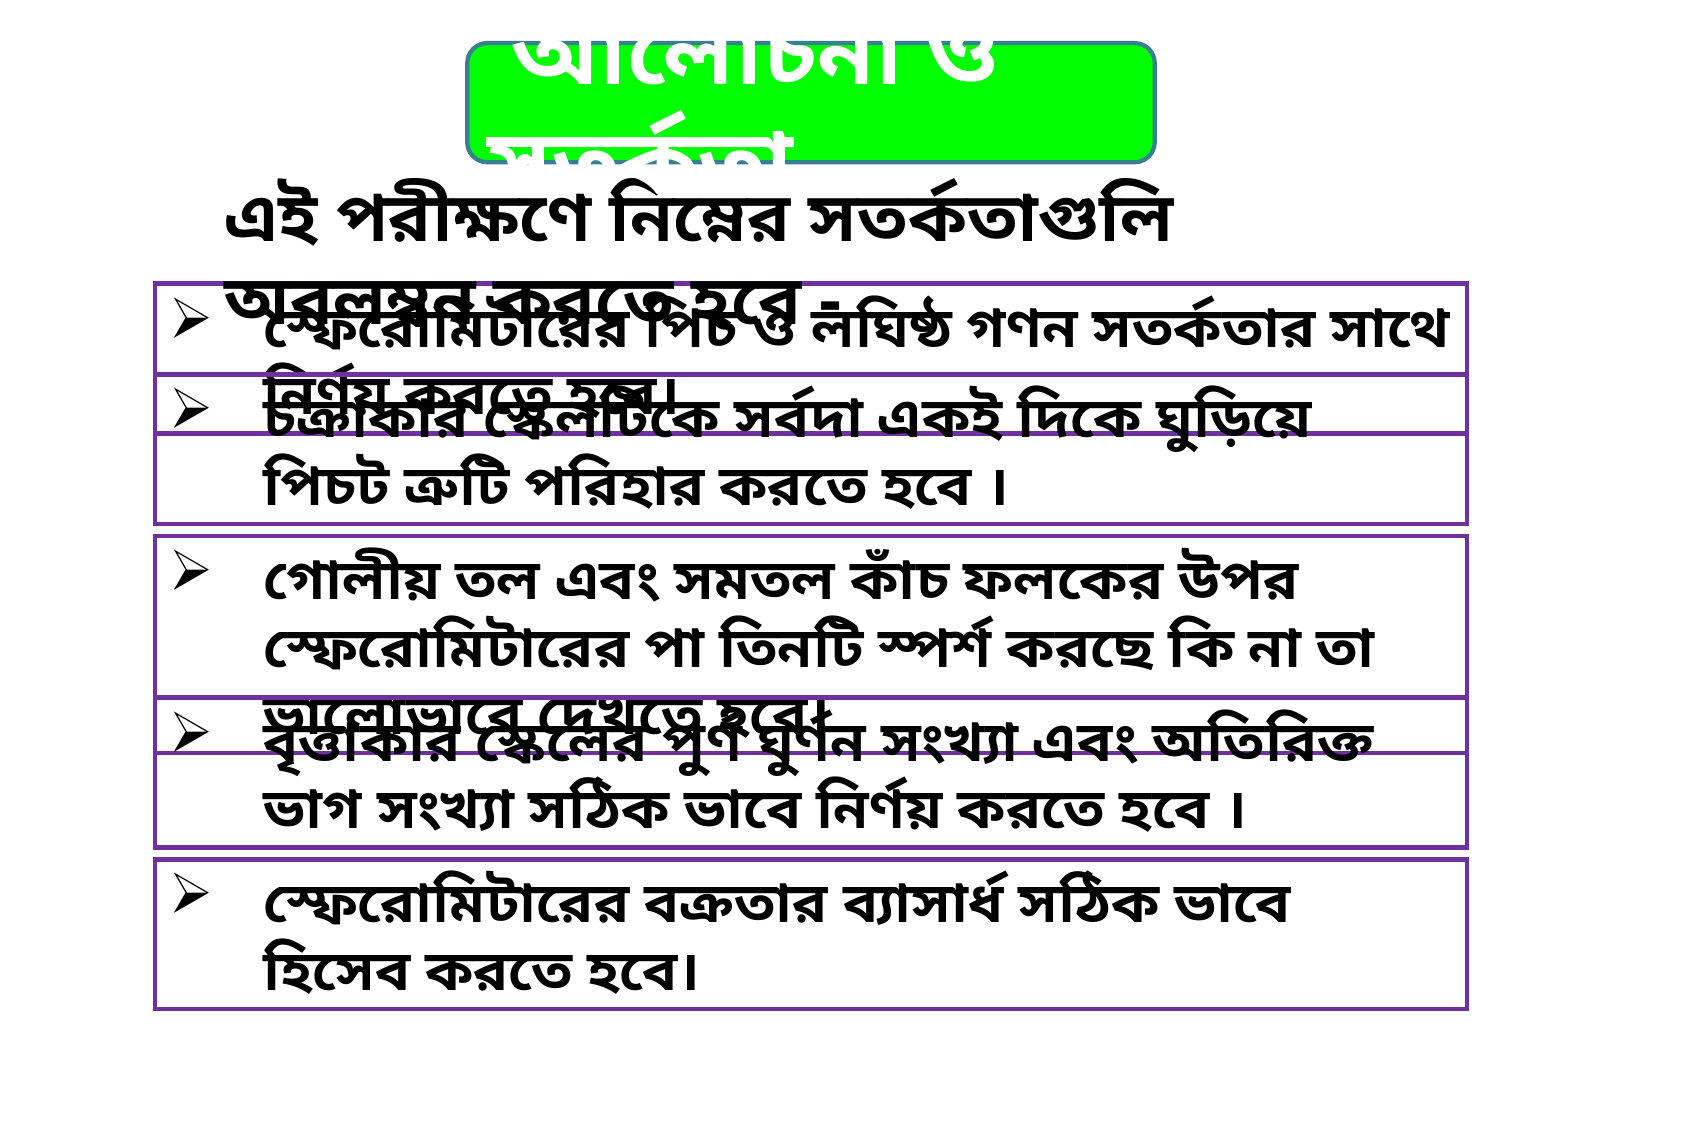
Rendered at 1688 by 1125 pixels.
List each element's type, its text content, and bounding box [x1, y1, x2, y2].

text_box আলোচনা ও সতর্কতা [465, 40, 1157, 165]
text_box চক্রাকার স্কেলটিকে সর্বদা একই দিকে ঘুড়িয়ে পিচট ত্রুটি পরিহার করতে হবে । [154, 374, 1468, 524]
text_box স্ফেরোমিটারের পিচ ও লঘিষ্ঠ গণন সতর্কতার সাথে নির্ণয় করতে হবে। [154, 283, 1468, 374]
text_box এই পরীক্ষণে নিম্নের সতর্কতাগুলি অবলম্বন করতে হবে - [209, 165, 1413, 346]
text_box স্ফেরোমিটারের বক্রতার ব্যাসার্ধ সঠিক ভাবে হিসেব করতে হবে। [154, 859, 1468, 1009]
text_box গোলীয় তল এবং সমতল কাঁচ ফলকের উপর স্ফেরোমিটারের পা তিনটি স্পর্শ করছে কি না তা ভালোভাবে দেখতে হবে। [154, 535, 1468, 697]
text_box বৃত্তাকার স্কেলের পুর্ণ ঘুর্ণন সংখ্যা এবং অতিরিক্ত ভাগ সংখ্যা সঠিক ভাবে নির্ণয় করতে হবে । [154, 697, 1468, 848]
